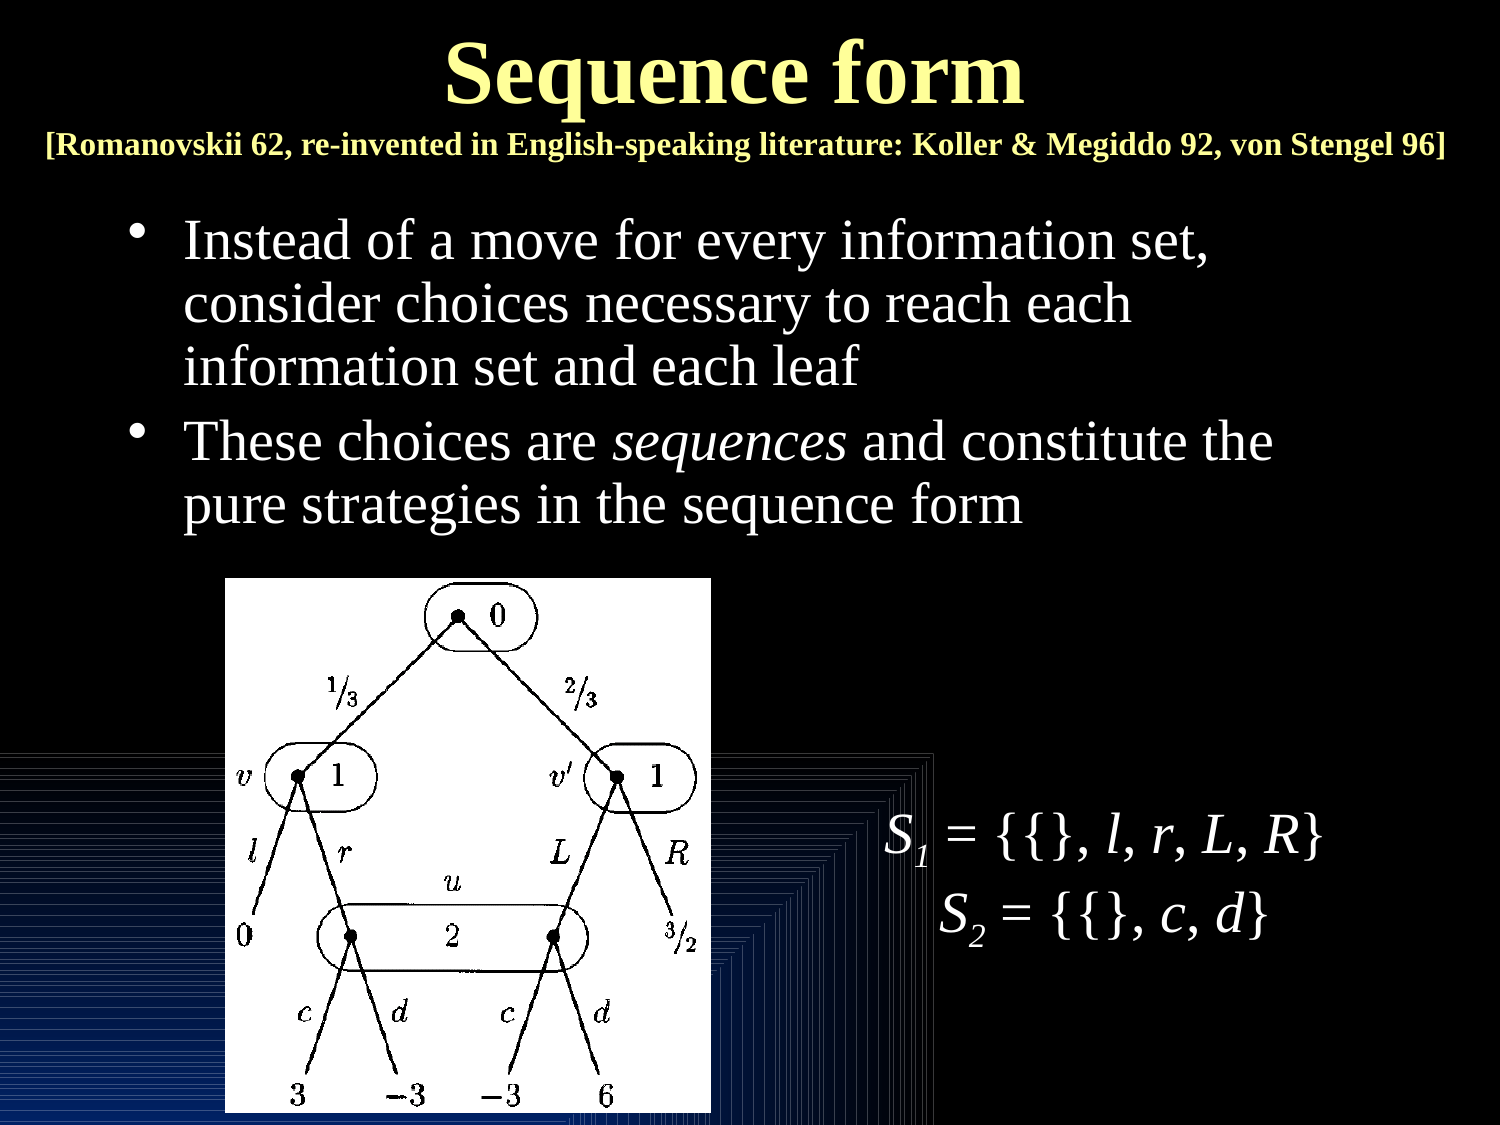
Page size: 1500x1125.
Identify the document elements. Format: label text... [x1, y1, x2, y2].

text_box S1 = {{}, l, r, L, R} S2 = {{}, c, d} [862, 787, 1350, 962]
picture [224, 578, 711, 1113]
list Instead of a move for every information set, consider choices necessary to reach each information set and each leaf These choices are sequences and constitute the pure strategies in the sequence form [112, 201, 1388, 577]
title Sequence form [Romanovskii 62, re-invented in English-speaking literature: Koller & Megiddo 92, von Stengel 96] [18, 10, 1476, 163]
